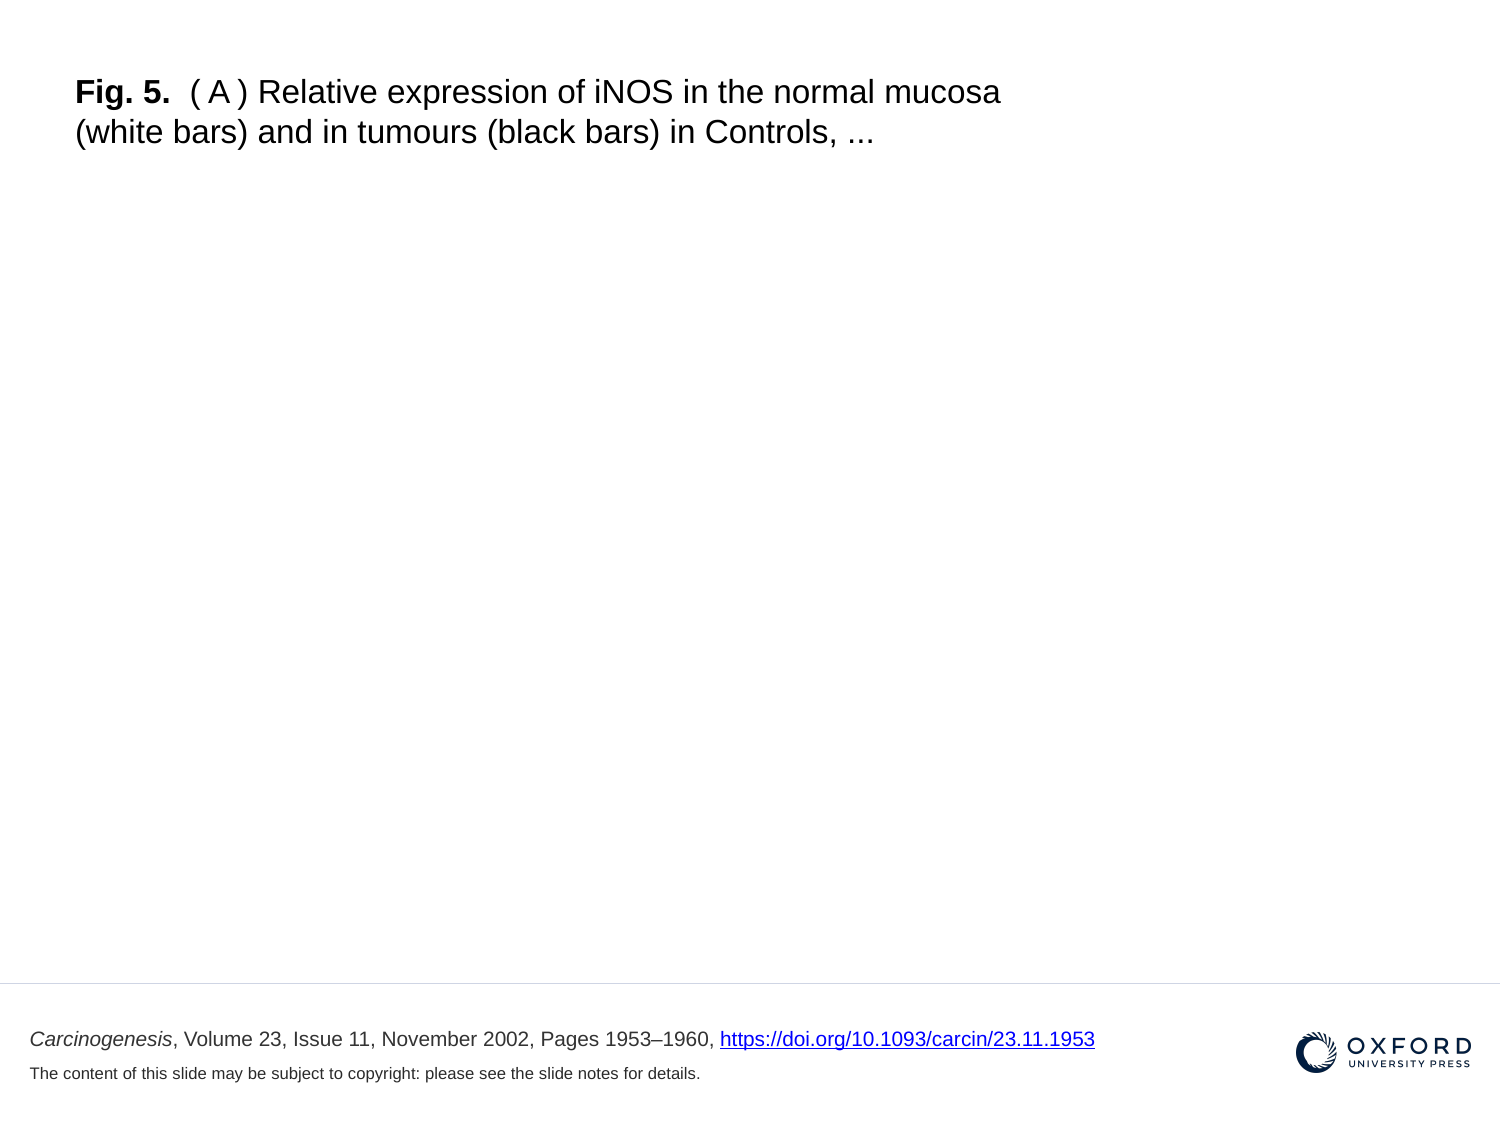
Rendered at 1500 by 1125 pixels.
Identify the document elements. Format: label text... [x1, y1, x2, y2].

title Fig. 5. ( A ) Relative expression of iNOS in the normal mucosa (white bars) and in tumours (black bars) in Controls, ... [75, 69, 1078, 171]
picture [1296, 1032, 1471, 1073]
footer Carcinogenesis, Volume 23, Issue 11, November 2002, Pages 1953–1960, https://doi.org/10.1093/carcin/23.11.1953 The content of this slide may be subject to copyright: please see the slide notes for details. [0, 983, 1260, 1125]
